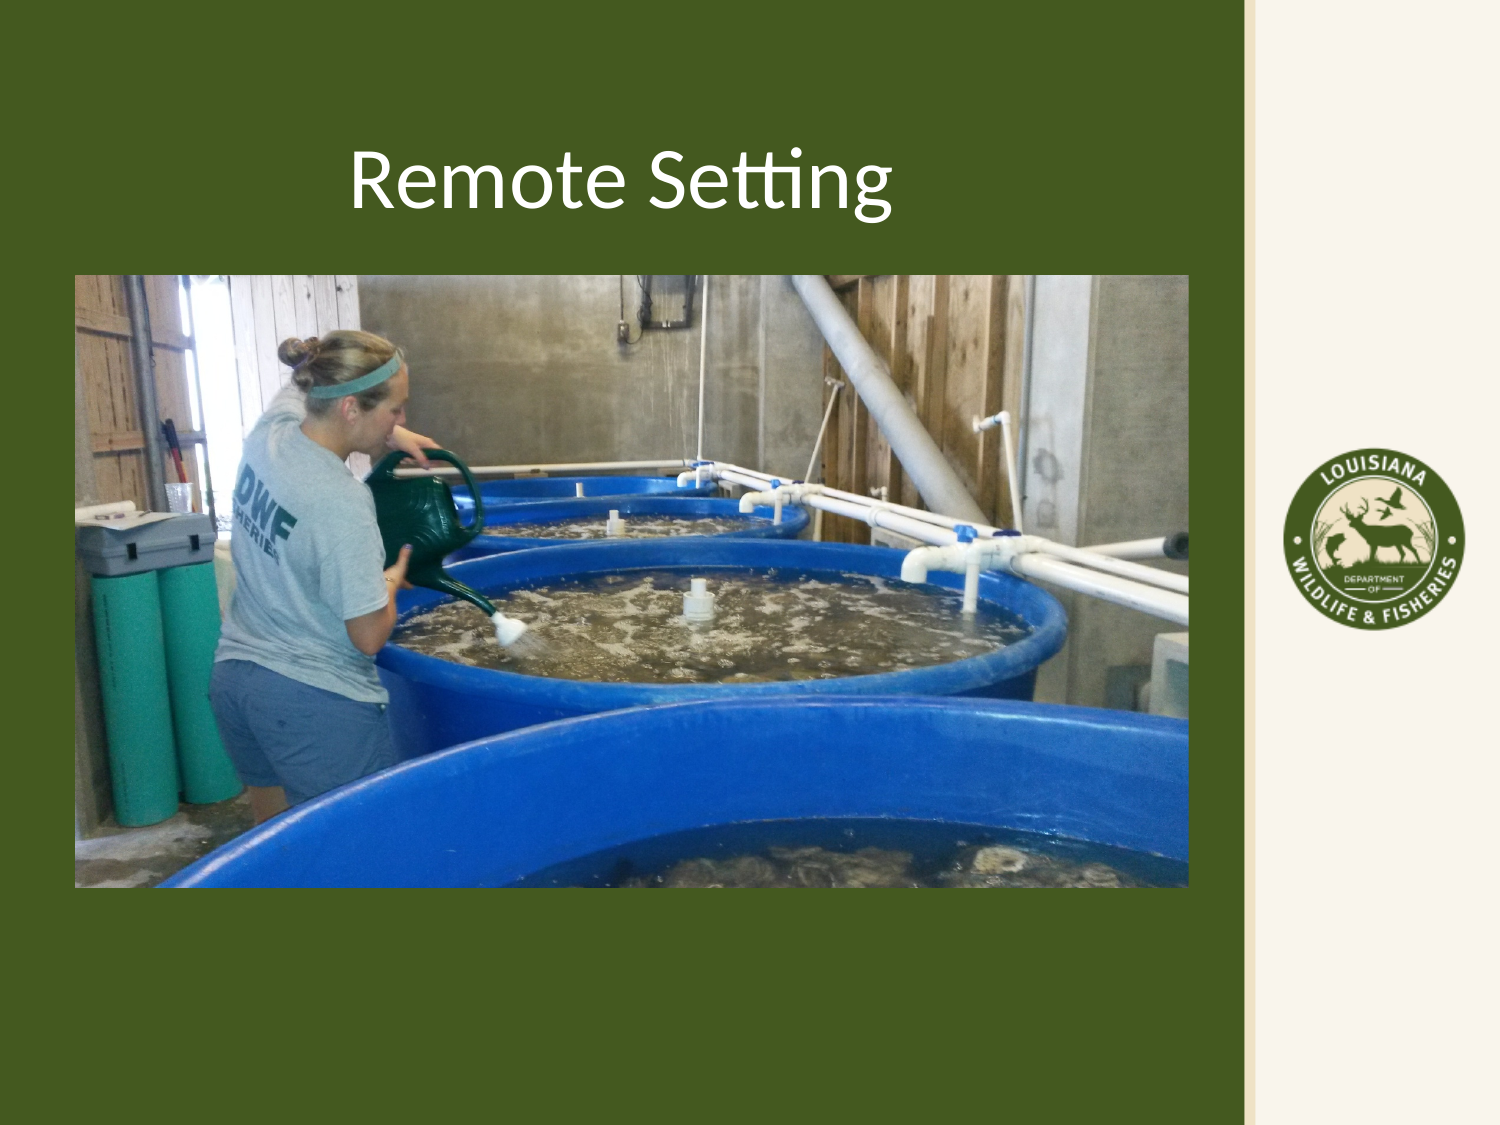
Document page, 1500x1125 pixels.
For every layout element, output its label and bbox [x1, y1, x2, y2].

list [74, 274, 1189, 888]
picture [0, 0, 1500, 1125]
